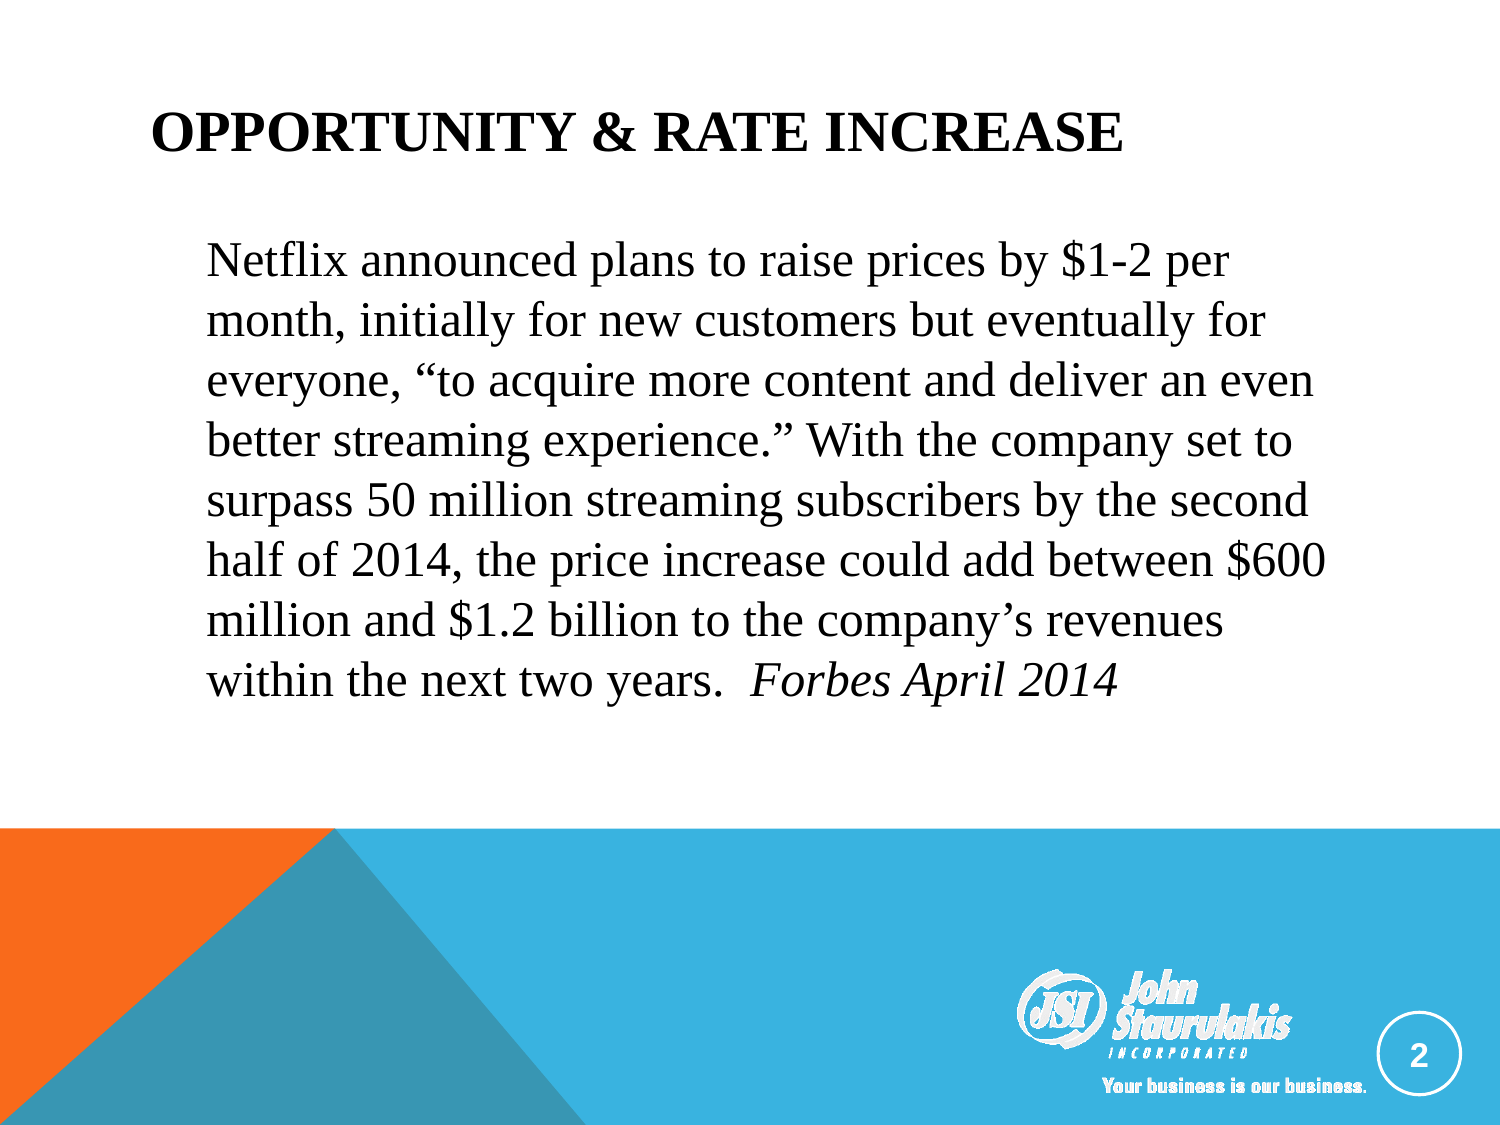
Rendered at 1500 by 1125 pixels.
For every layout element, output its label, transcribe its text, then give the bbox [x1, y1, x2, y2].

list Netflix announced plans to raise prices by $1-2 per month, initially for new customers but eventually for everyone, “to acquire more content and deliver an even better streaming experience.” With the company set to surpass 50 million streaming subscribers by the second half of 2014, the price increase could add between $600 million and $1.2 billion to the company’s revenues within the next two years. Forbes April 2014 [135, 219, 1369, 807]
slide_number 2 [1376, 1010, 1463, 1097]
title Opportunity & Rate Increase [135, 83, 1369, 174]
